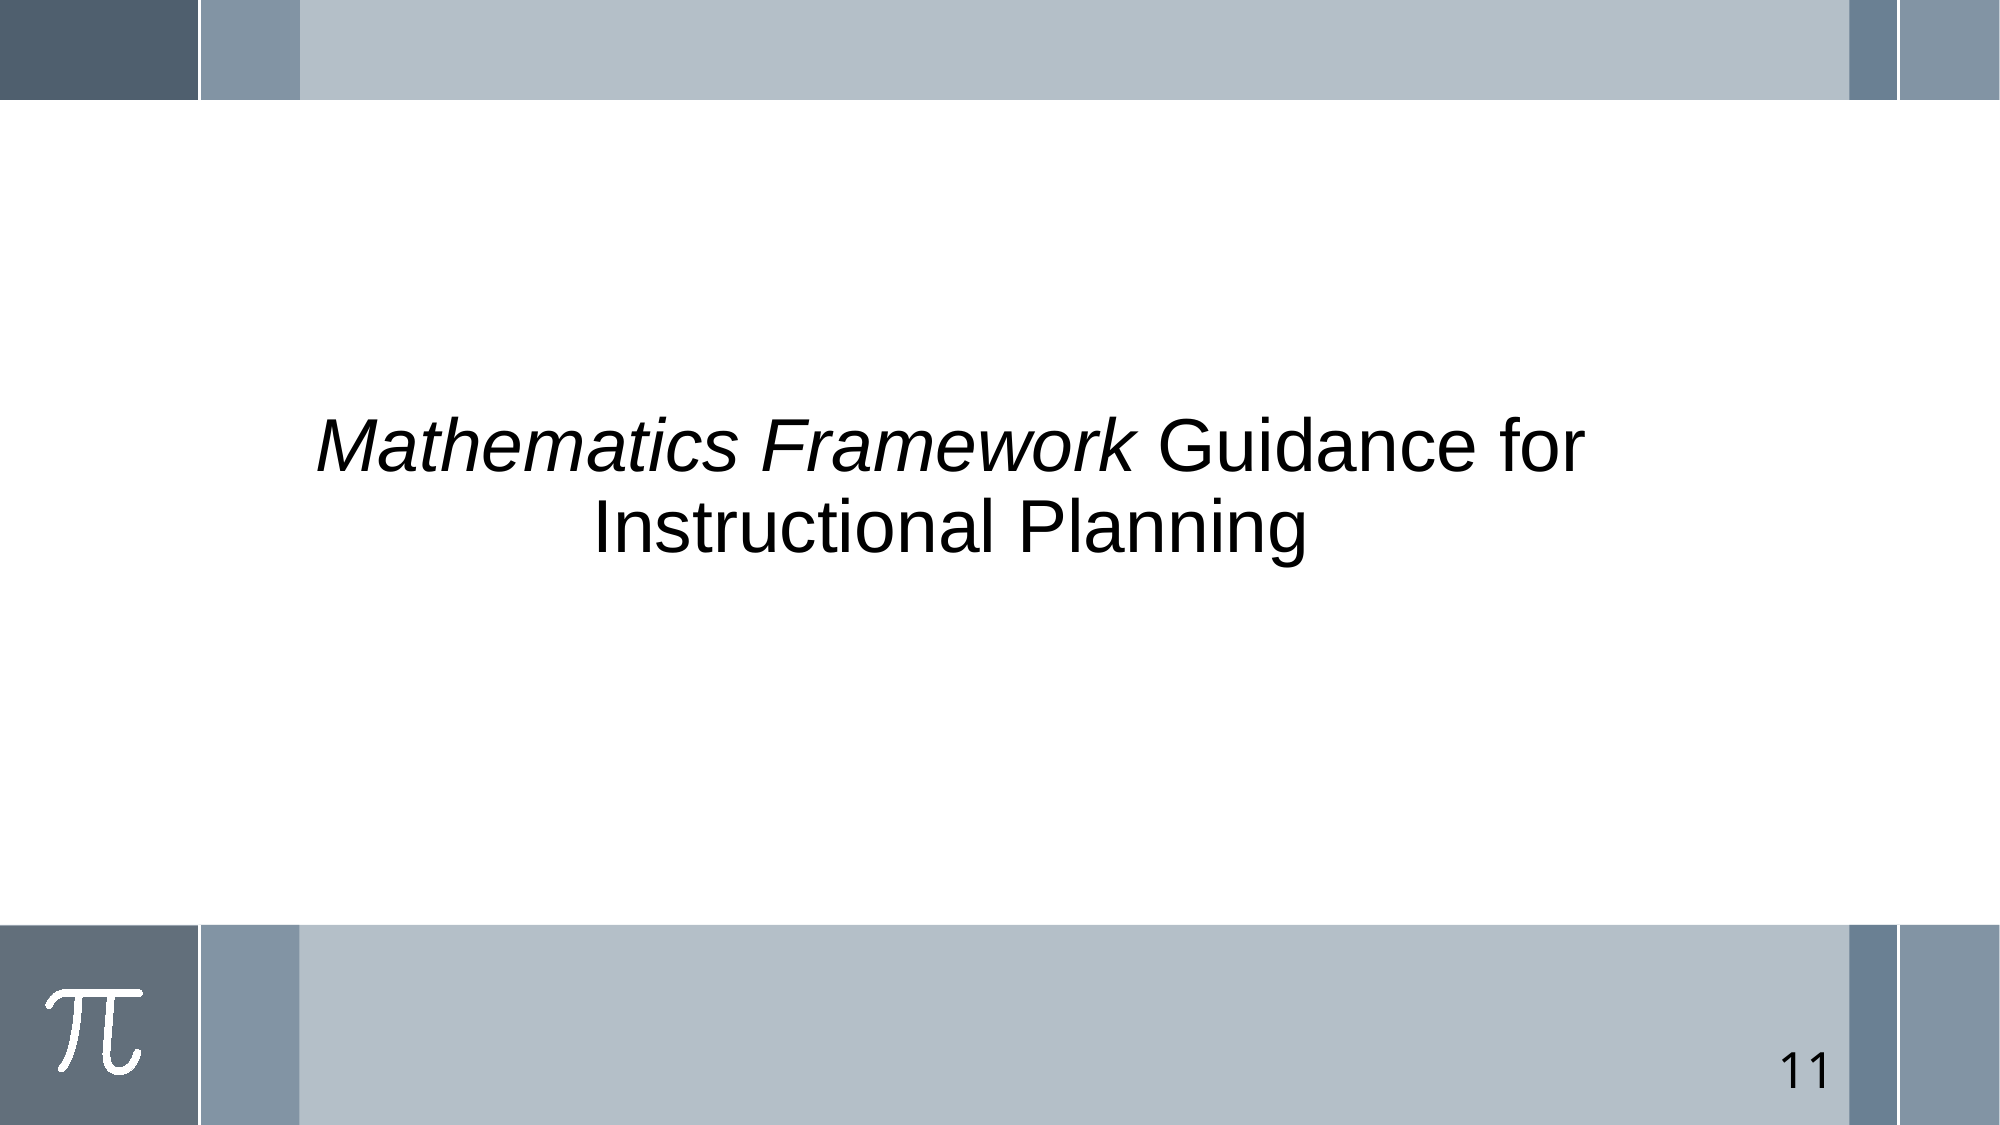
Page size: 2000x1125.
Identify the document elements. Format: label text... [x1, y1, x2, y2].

slide_number 11 [1749, 1042, 1850, 1103]
title Mathematics Framework Guidance for Instructional Planning [272, 440, 1630, 577]
